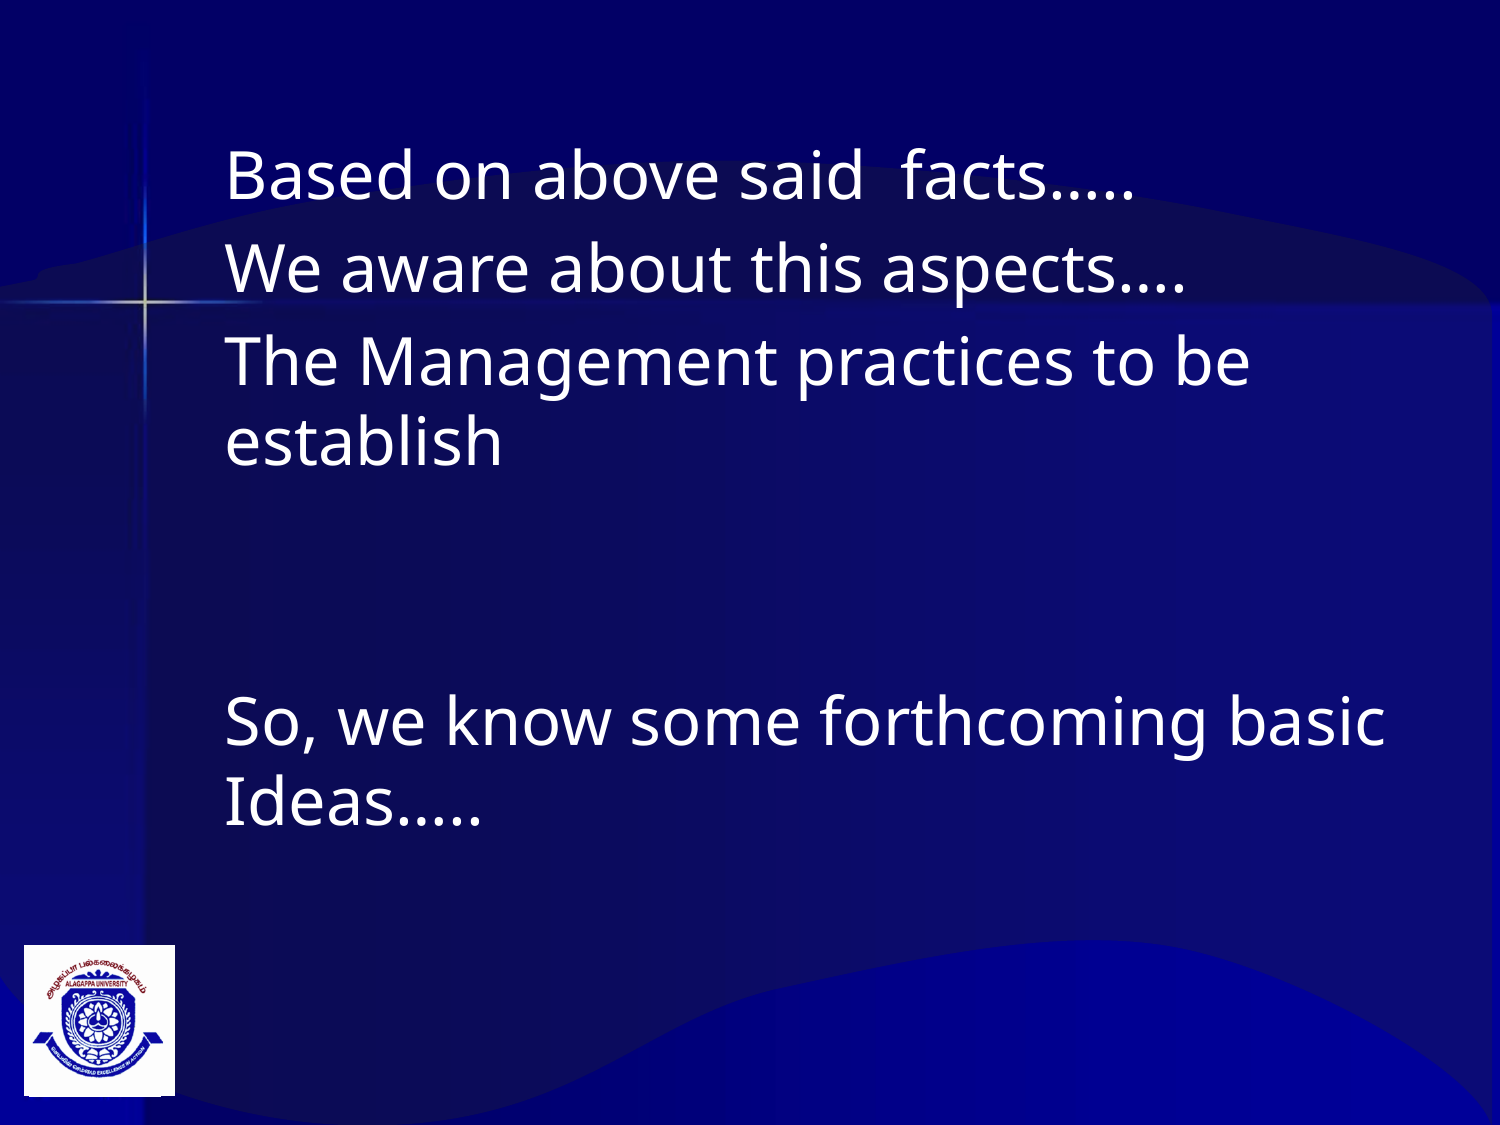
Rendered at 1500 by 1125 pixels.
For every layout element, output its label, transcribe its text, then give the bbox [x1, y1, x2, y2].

picture [0, 0, 1500, 1125]
list Based on above said facts….. We aware about this aspects…. The Management practices to be establish So, we know some forthcoming basic Ideas….. [187, 125, 1475, 1000]
